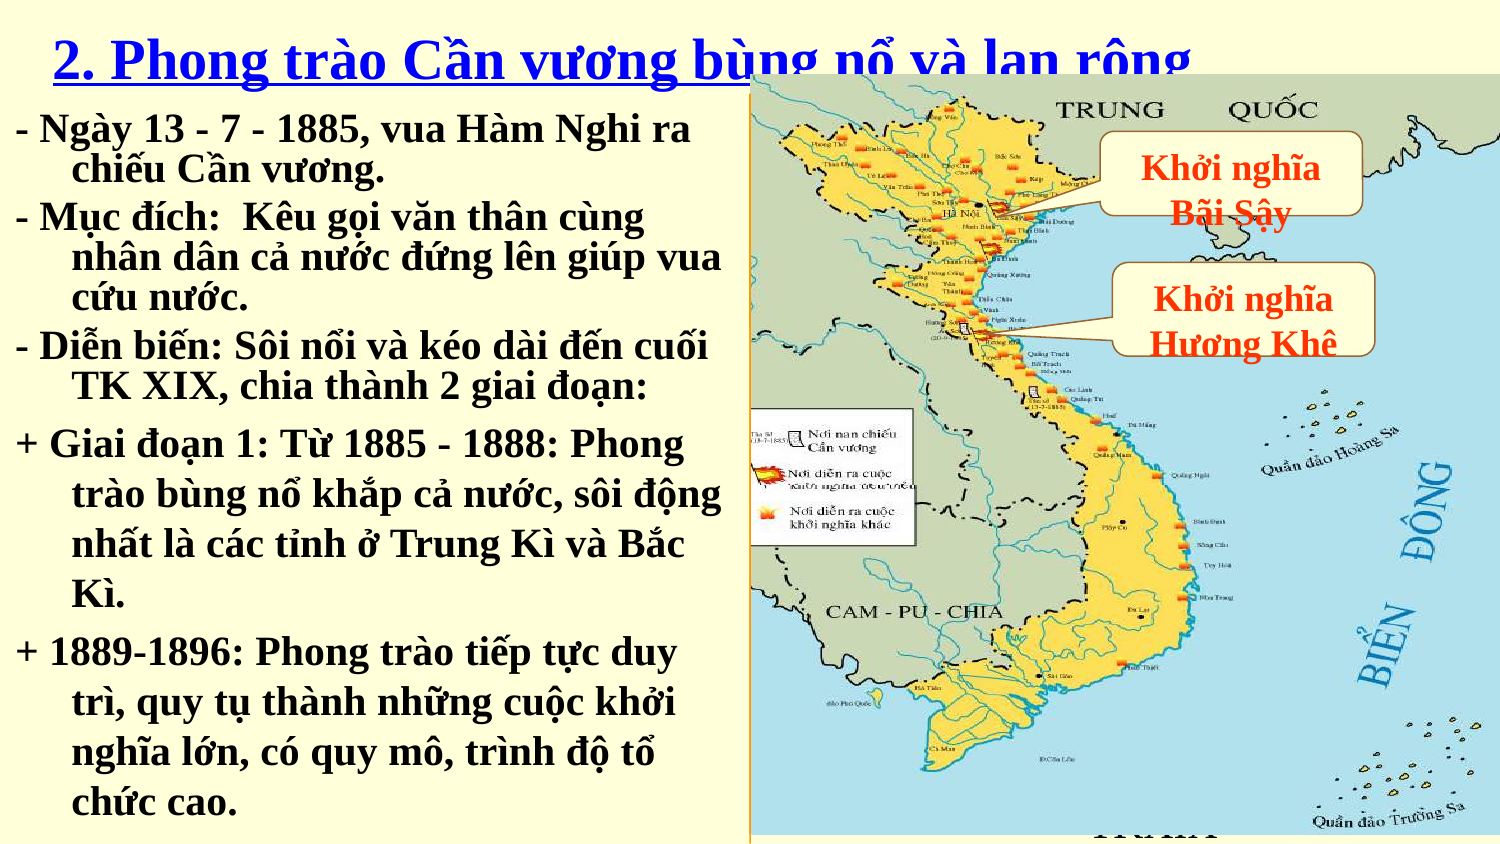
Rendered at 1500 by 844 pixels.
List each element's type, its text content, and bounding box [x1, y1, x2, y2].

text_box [749, 74, 1500, 835]
list - Ngày 13 - 7 - 1885, vua Hàm Nghi ra chiếu Cần vương. - Mục đích: Kêu gọi văn thân cùng nhân dân cả nước đứng lên giúp vua cứu nước. - Diễn biến: Sôi nổi và kéo dài đến cuối TK XIX, chia thành 2 giai đoạn: + Giai đoạn 1: Từ 1885 - 1888: Phong trào bùng nổ khắp cả nước, sôi động nhất là các tỉnh ở Trung Kì và Bắc Kì. + 1889-1896: Phong trào tiếp tực duy trì, quy tụ thành những cuộc khởi nghĩa lớn, có quy mô, trình độ tổ chức cao. [0, 103, 750, 844]
title 2. Phong trào Cần vương bùng nổ và lan rộng [37, 28, 1363, 85]
